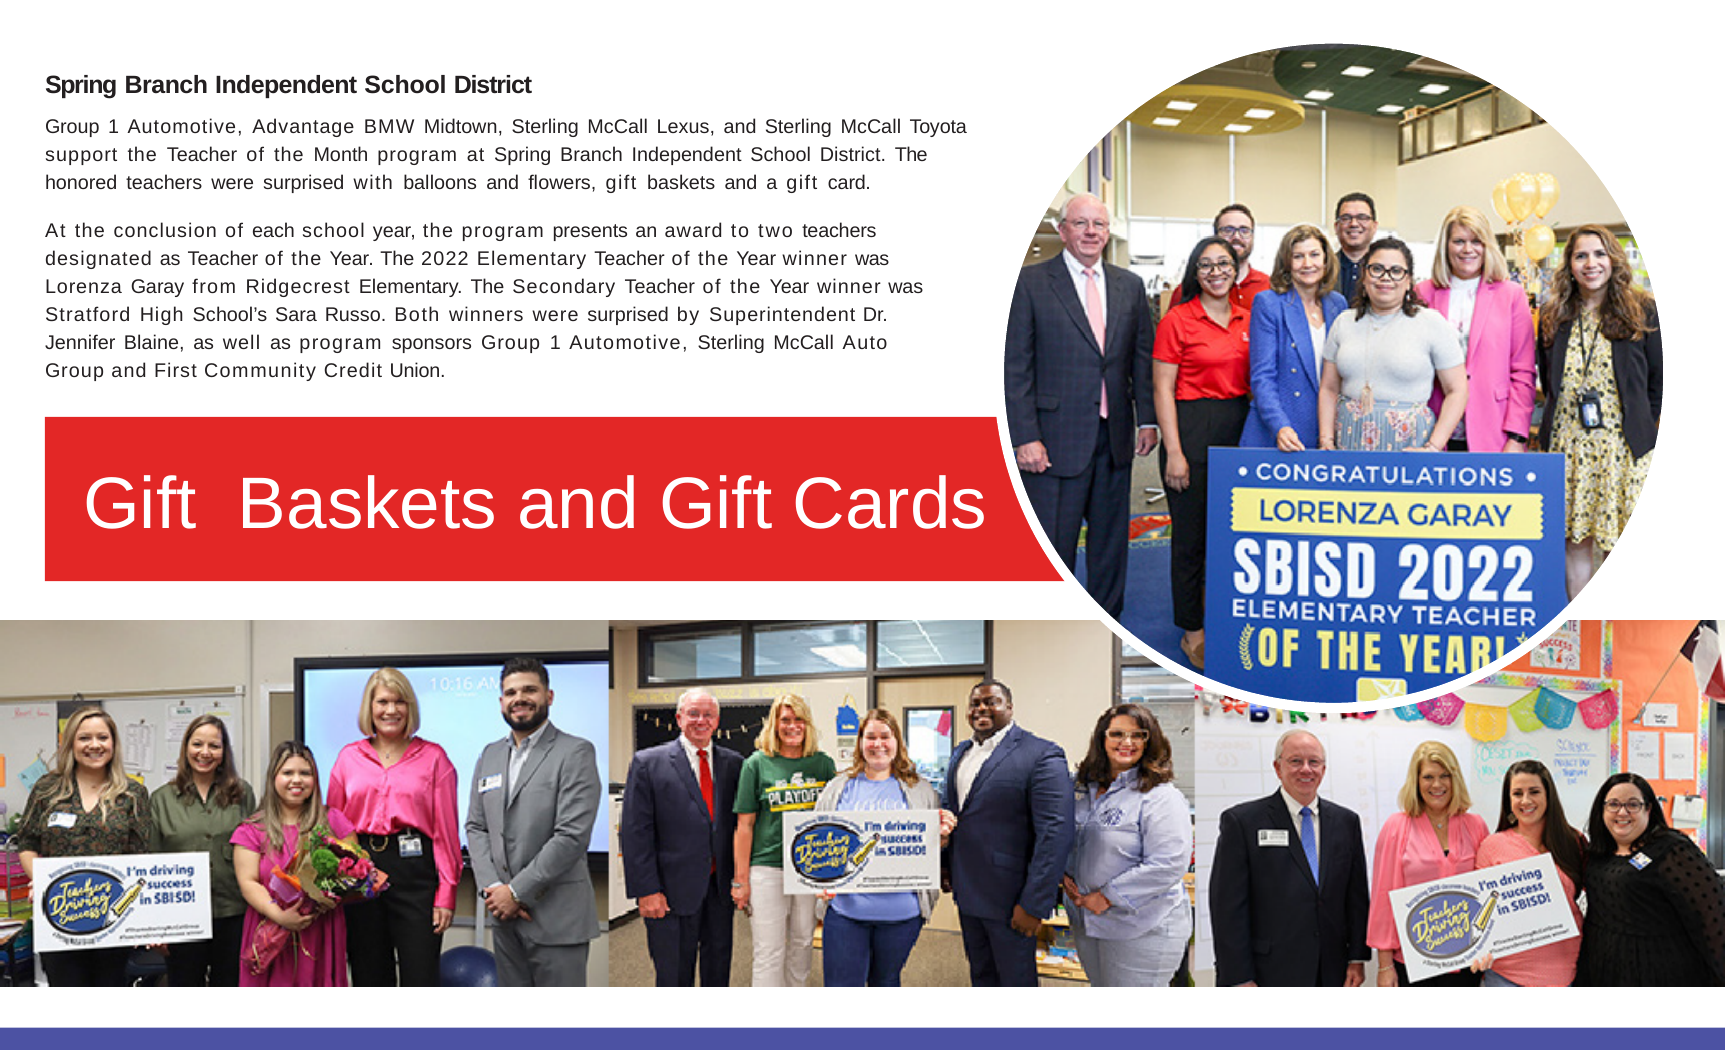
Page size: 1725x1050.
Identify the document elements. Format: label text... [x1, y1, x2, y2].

text_box Group 1 Automotive, Advantage BMW Midtown, Sterling McCall Lexus, and Sterling McCall Toyota support the Teacher of the Month program at Spring Branch Independent School District. The honored teachers were surprised with balloons and flowers, gift baskets and a gift card. At the conclusion of each school year, the program presents an award to two teachers designated as Teacher of the Year. The 2022 Elementary Teacher of the Year winner was Lorenza Garay from Ridgecrest Elementary. The Secondary Teacher of the Year winner was Stratford High School’s Sara Russo. Both winners were surprised by Superintendent Dr. Jennifer Blaine, as well as program sponsors Group 1 Automotive, Sterling McCall Auto Group and First Community Credit Union. [42, 107, 975, 382]
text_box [993, 32, 1674, 714]
title Spring Branch Independent School District [42, 66, 554, 107]
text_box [0, 416, 1725, 988]
